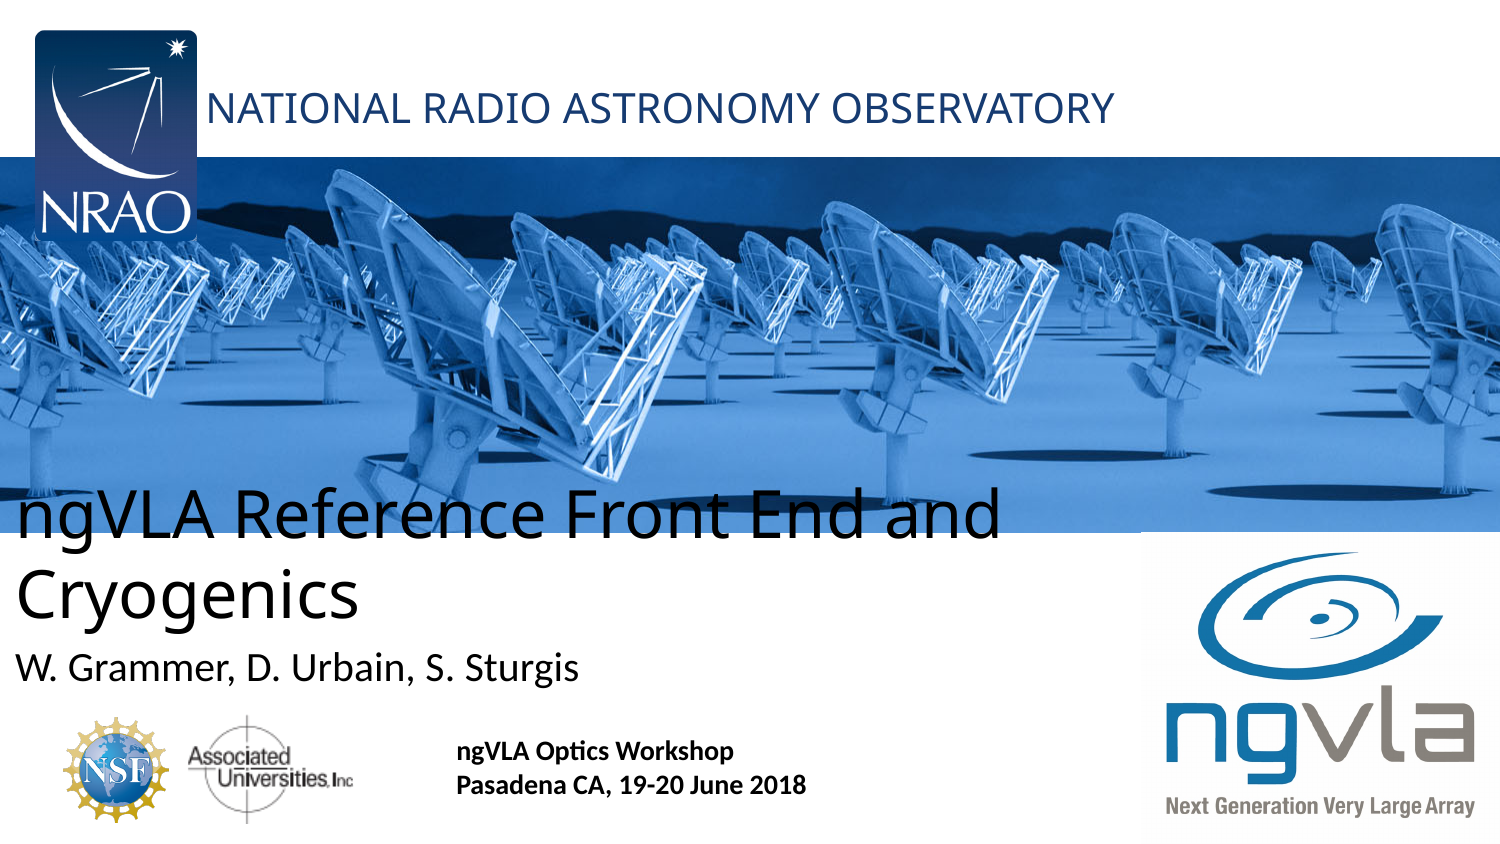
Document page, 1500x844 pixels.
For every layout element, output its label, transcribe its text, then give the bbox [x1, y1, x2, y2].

text_box ngVLA Optics Workshop Pasadena CA, 19-20 June 2018 [441, 724, 1027, 808]
picture [63, 717, 169, 823]
list W. Grammer, D. Urbain, S. Sturgis [0, 638, 641, 703]
title ngVLA Reference Front End and Cryogenics [0, 532, 1200, 640]
picture [0, 30, 1500, 844]
